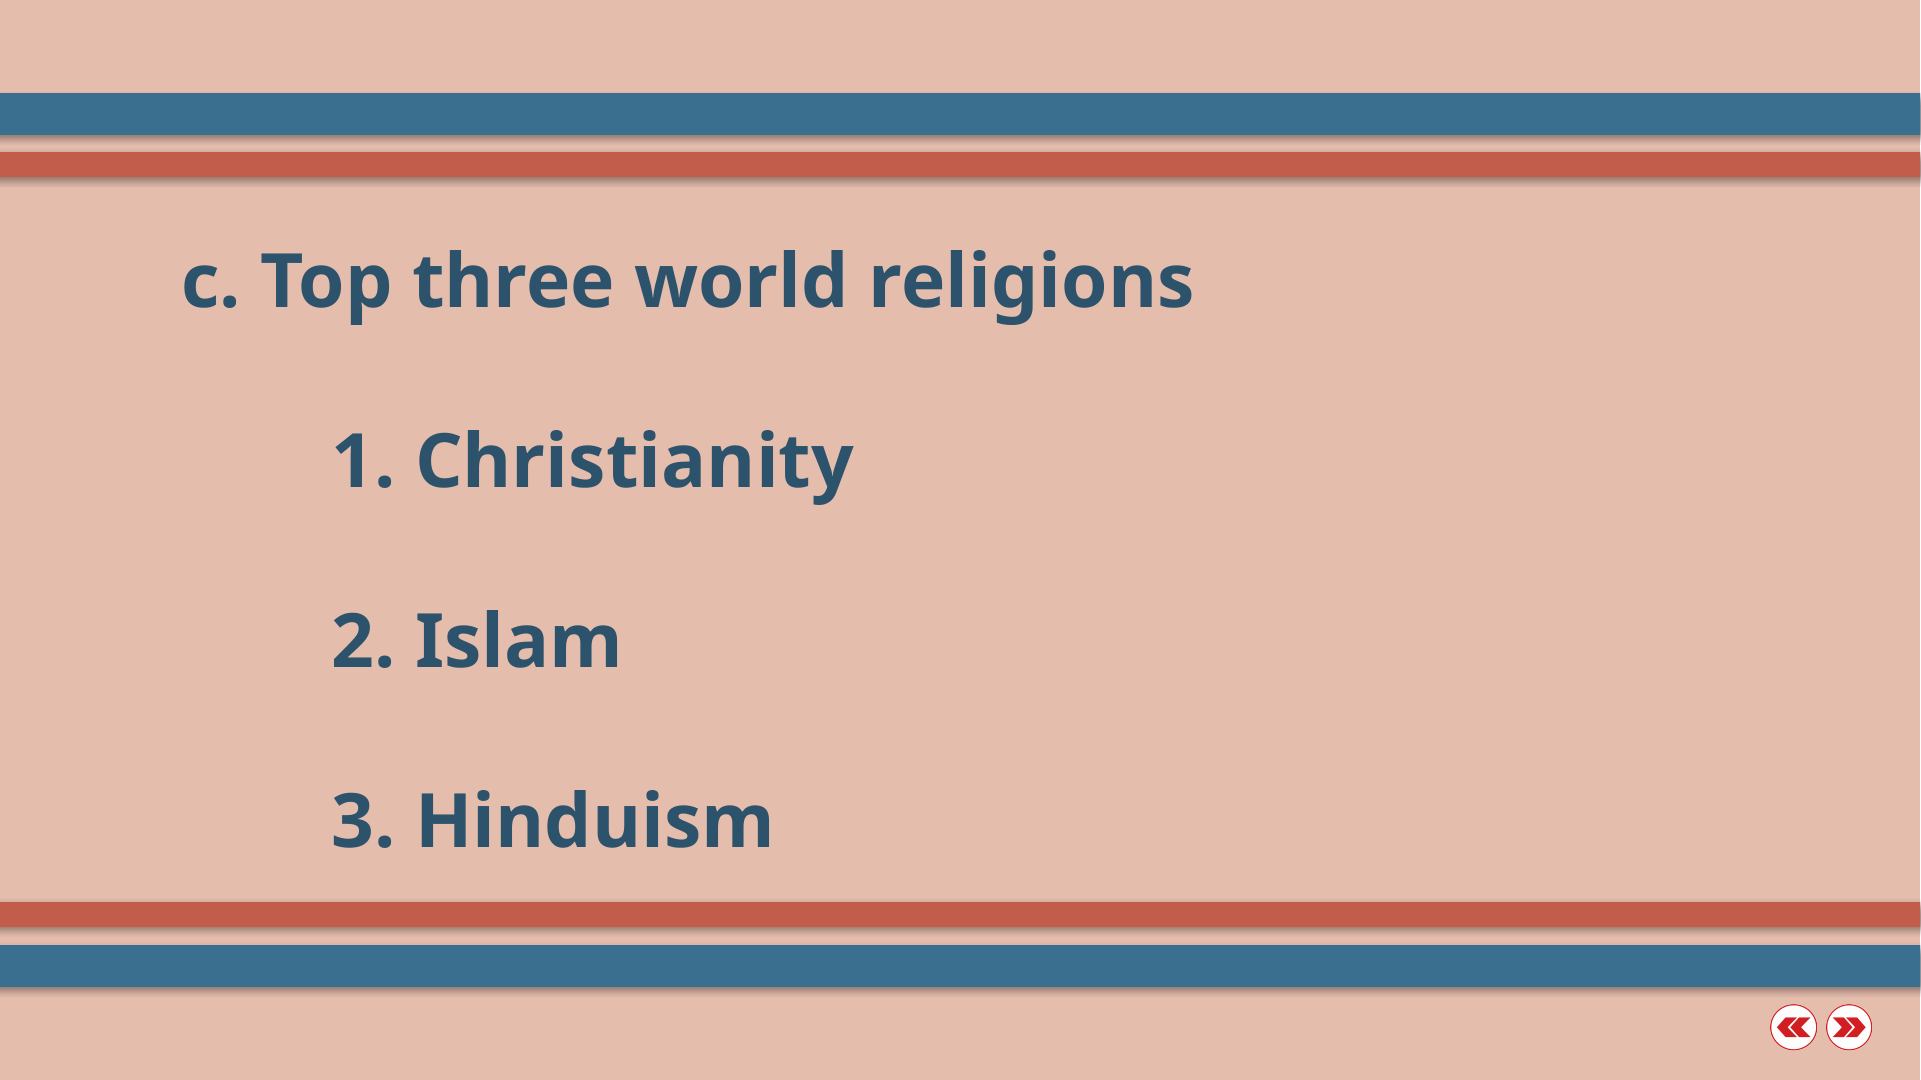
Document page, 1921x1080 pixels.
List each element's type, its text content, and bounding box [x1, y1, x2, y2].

text_box c. Top three world religions 1. Christianity 2. Islam 3. Hinduism [166, 224, 1211, 960]
picture [1768, 1002, 1819, 1052]
picture [1824, 1002, 1874, 1052]
